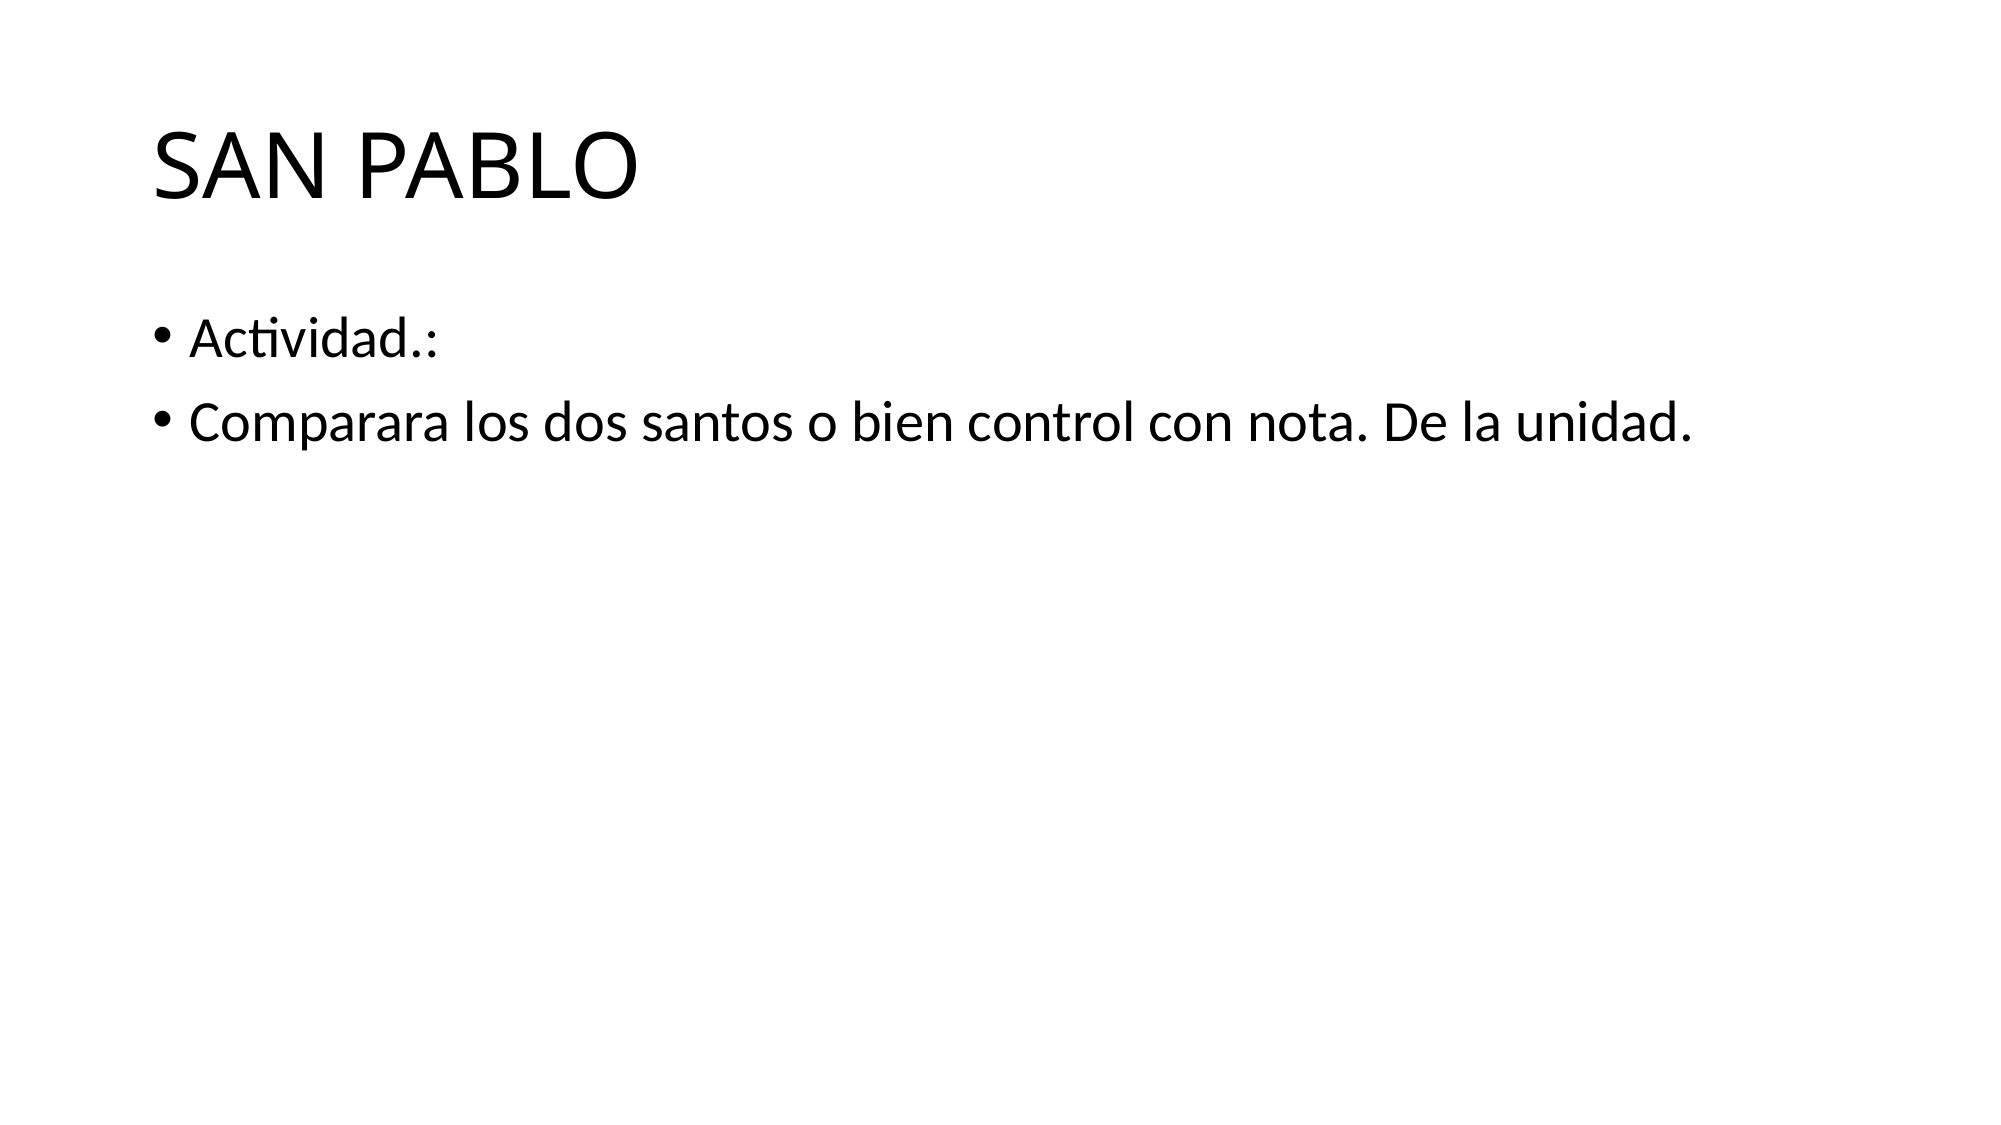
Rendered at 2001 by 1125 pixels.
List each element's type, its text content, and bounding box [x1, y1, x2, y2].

list Actividad.: Comparara los dos santos o bien control con nota. De la unidad. [137, 299, 1863, 1014]
title SAN PABLO [137, 59, 1863, 278]
